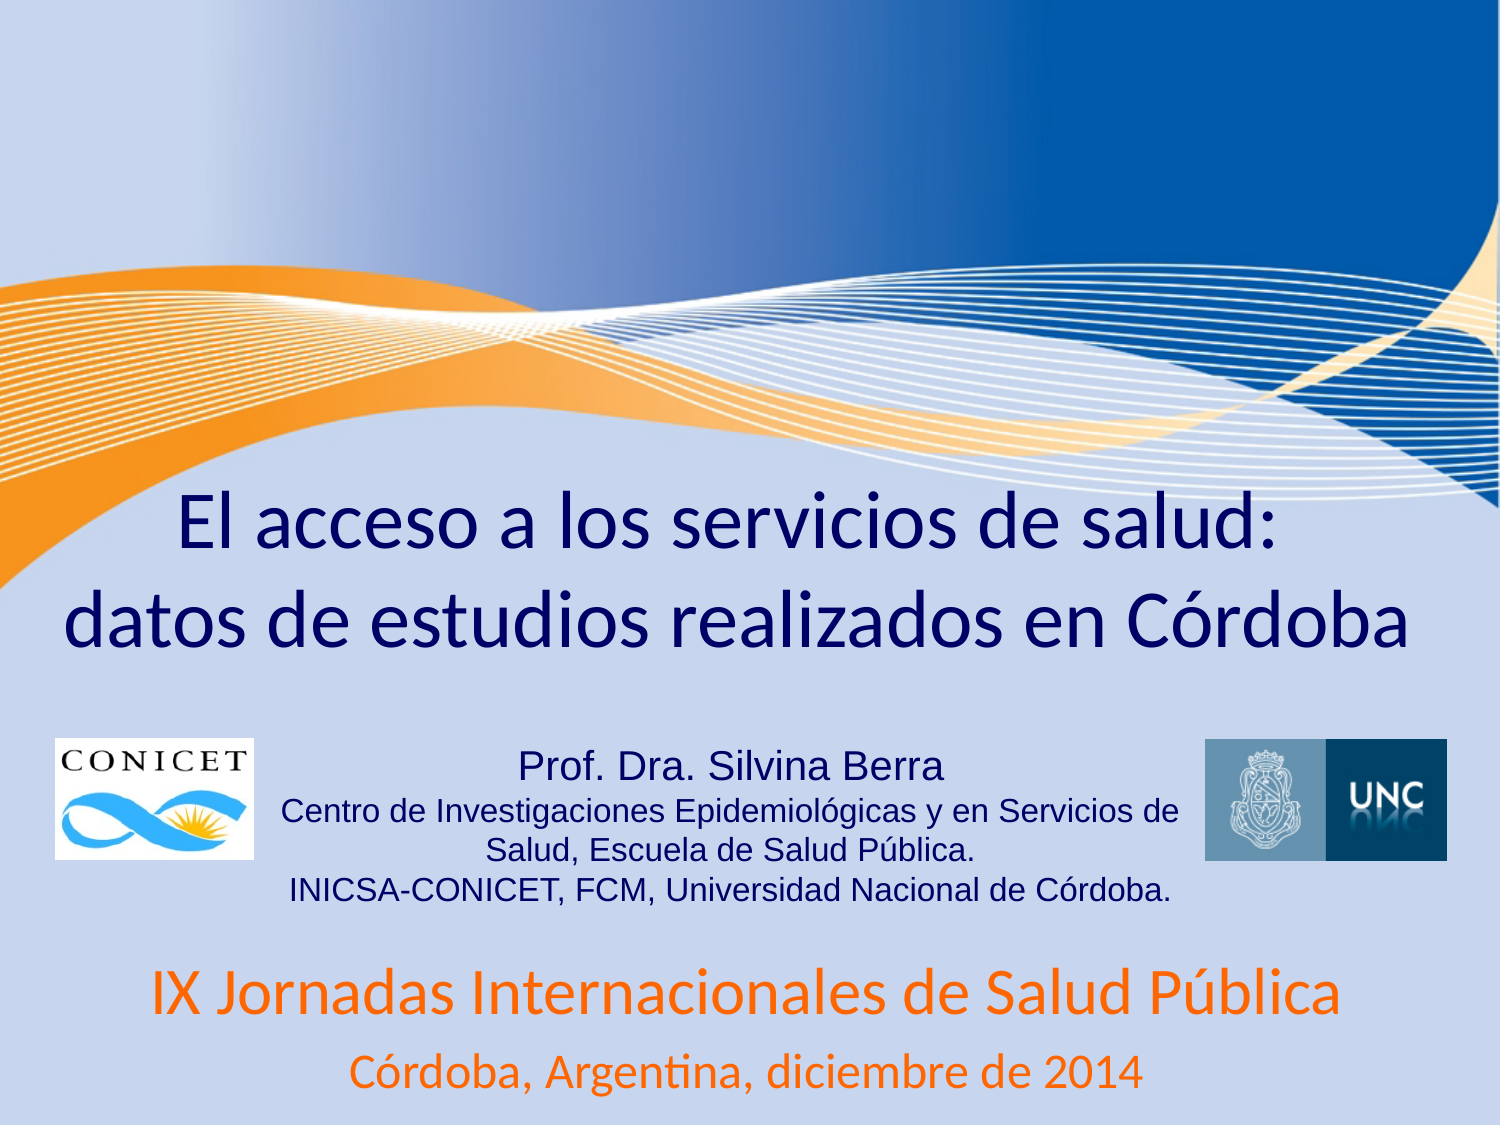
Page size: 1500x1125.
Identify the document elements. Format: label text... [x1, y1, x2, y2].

title El acceso a los servicios de salud: datos de estudios realizados en Córdoba [41, 444, 1436, 686]
picture [0, 0, 1500, 1125]
text_box IX Jornadas Internacionales de Salud Pública Córdoba, Argentina, diciembre de 2014 [17, 940, 1477, 1125]
text_box Prof. Dra. Silvina Berra Centro de Investigaciones Epidemiológicas y en Servicios de Salud, Escuela de Salud Pública. INICSA-CONICET, FCM, Universidad Nacional de Córdoba. [263, 722, 1199, 940]
